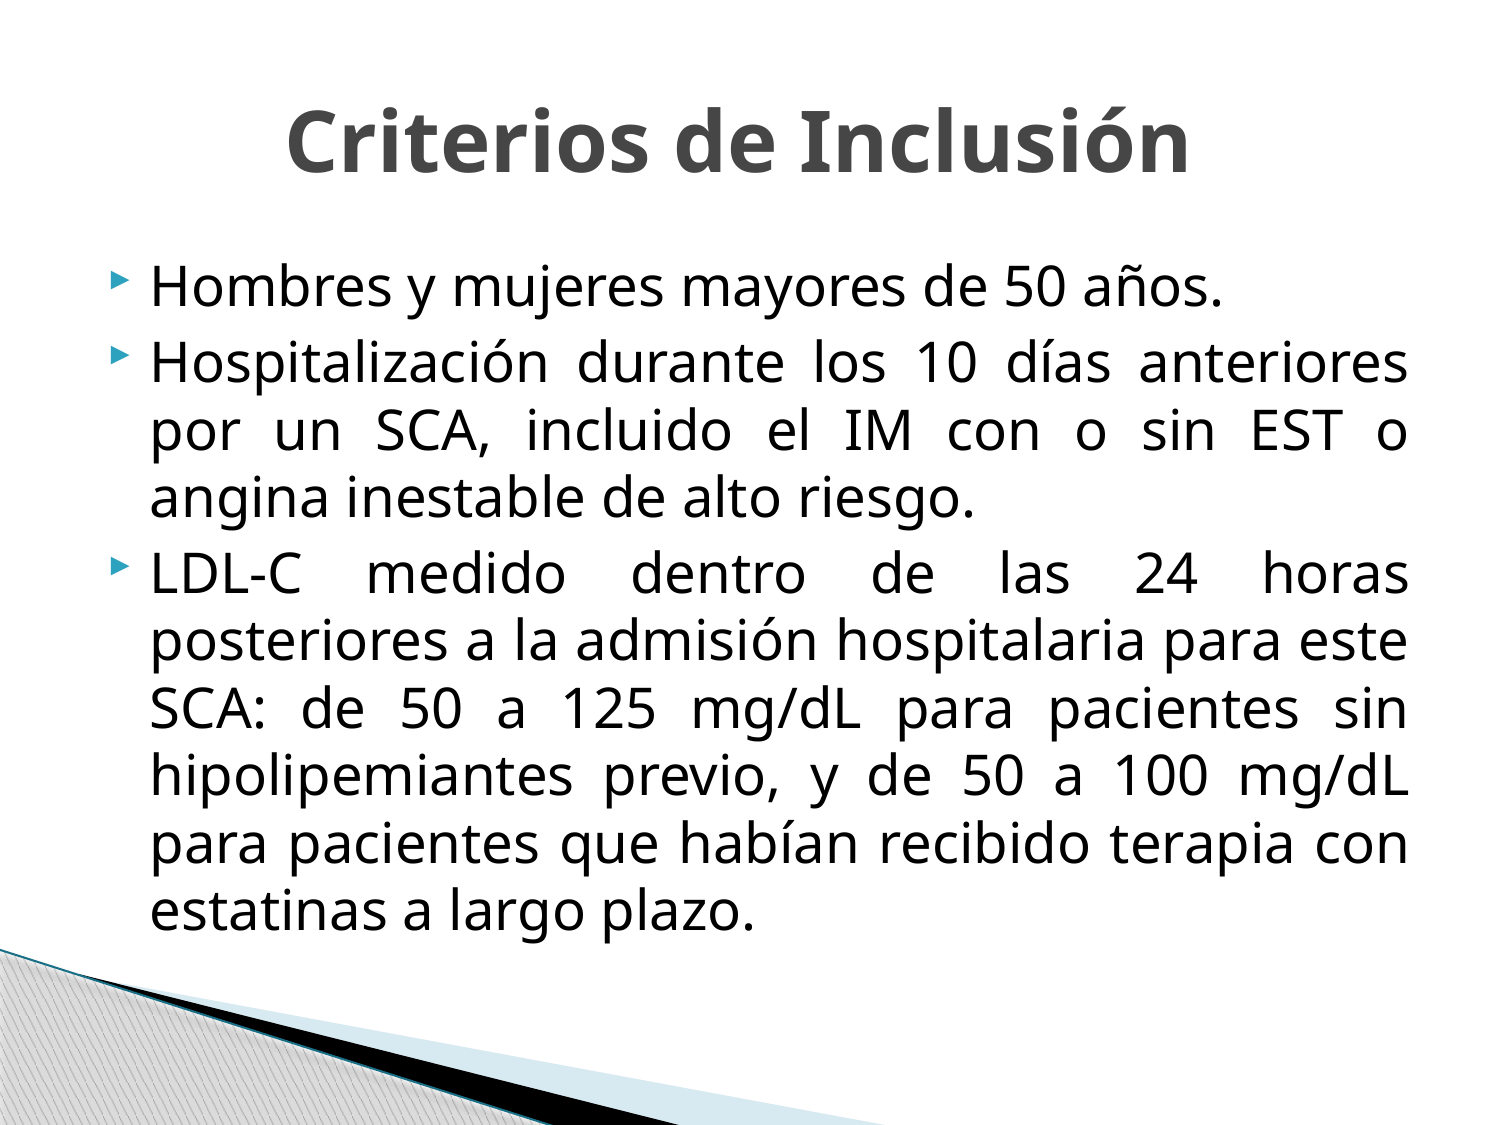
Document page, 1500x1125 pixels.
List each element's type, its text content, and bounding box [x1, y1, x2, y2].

title Criterios de Inclusión [75, 45, 1425, 233]
list Hombres y mujeres mayores de 50 años. Hospitalización durante los 10 días anteriores por un SCA, incluido el IM con o sin EST o angina inestable de alto riesgo. LDL-C medido dentro de las 24 horas posteriores a la admisión hospitalaria para este SCA: de 50 a 125 mg/dL para pacientes sin hipolipemiantes previo, y de 50 a 100 mg/dL para pacientes que habían recibido terapia con estatinas a largo plazo. [75, 243, 1425, 986]
